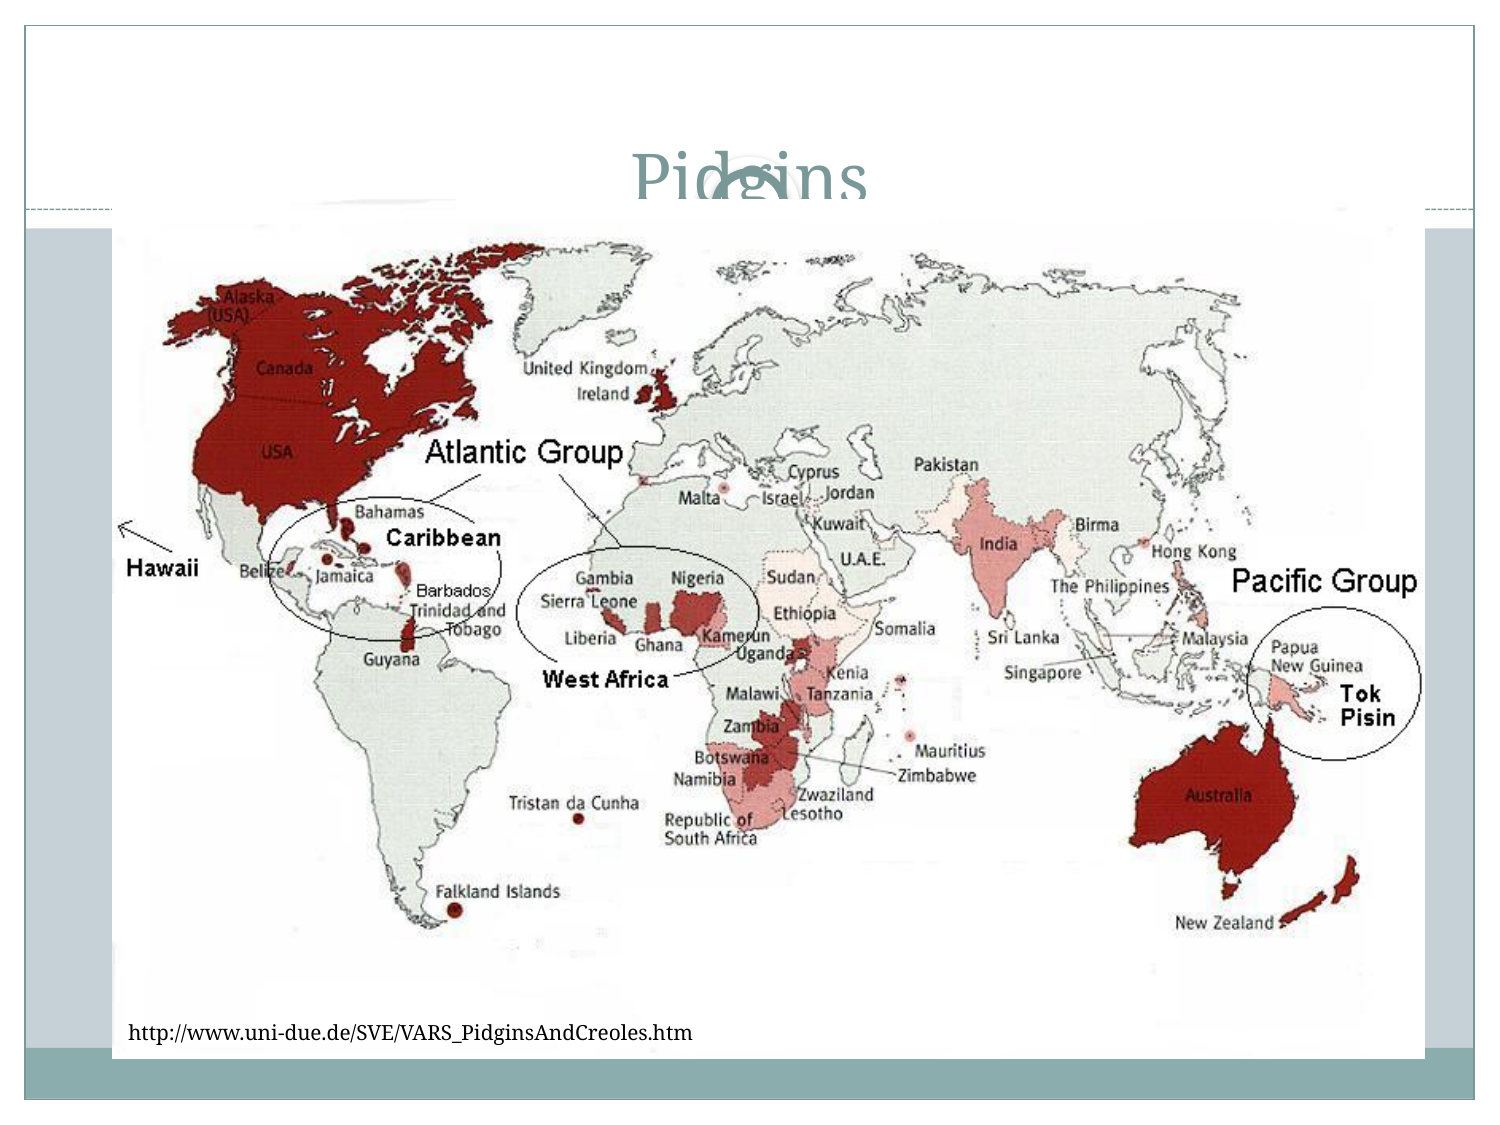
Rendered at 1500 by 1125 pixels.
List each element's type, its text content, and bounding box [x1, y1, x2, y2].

title Pidgins [112, 37, 1388, 198]
picture [112, 199, 1426, 1060]
